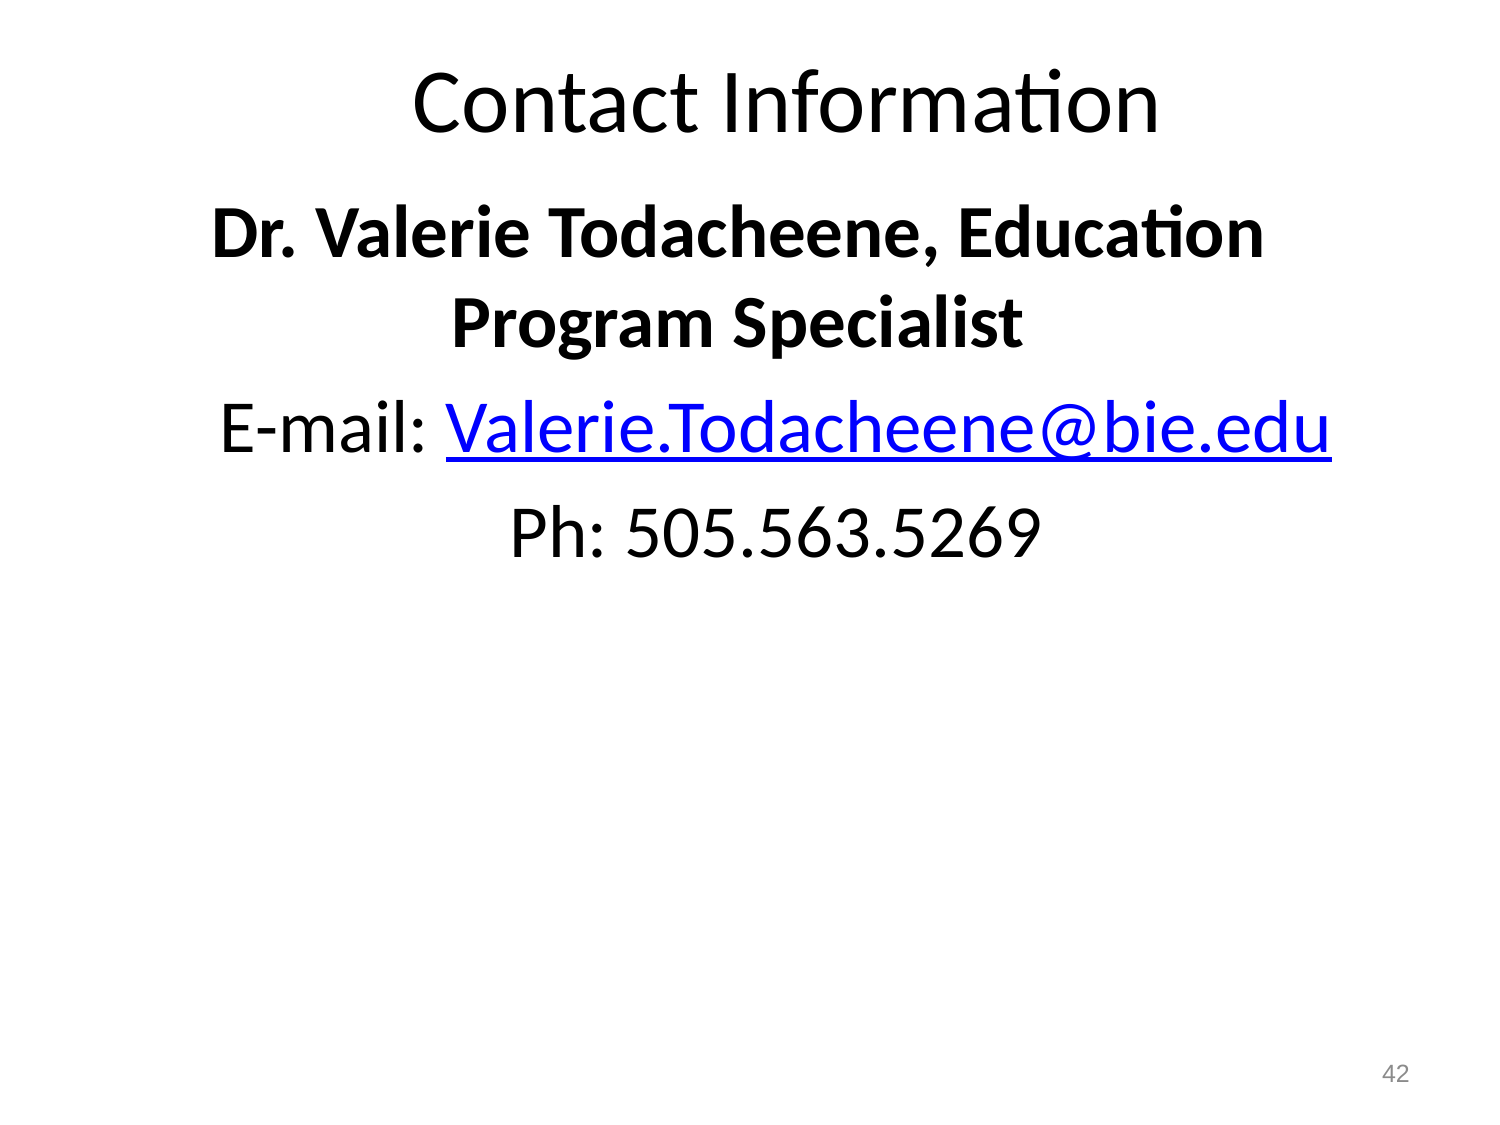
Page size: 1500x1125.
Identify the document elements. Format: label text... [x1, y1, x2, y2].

slide_number 42 [1074, 1042, 1425, 1103]
title Contact Information [174, 1, 1401, 190]
list Dr. Valerie Todacheene, Education Program Specialist E-mail: Valerie.Todacheene@bie.edu Ph: 505.563.5269 [125, 174, 1353, 1022]
